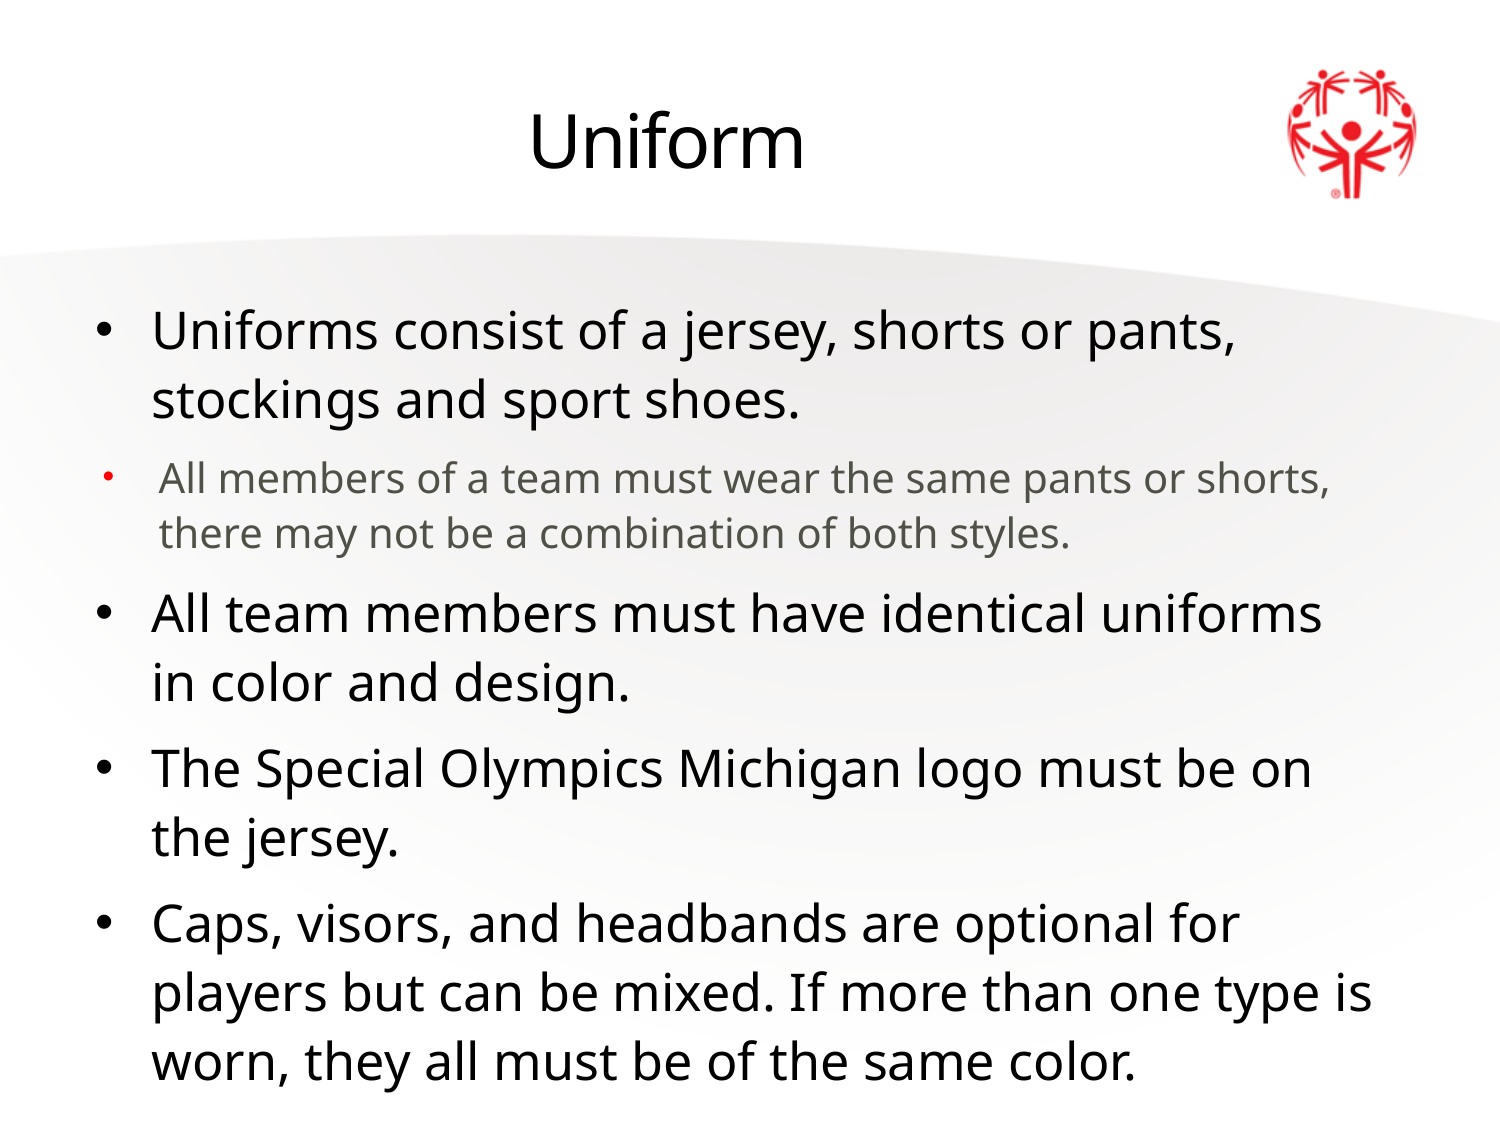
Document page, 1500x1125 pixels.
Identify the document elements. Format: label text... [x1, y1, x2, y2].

title Uniform [89, 60, 1247, 232]
list Uniforms consist of a jersey, shorts or pants, stockings and sport shoes. All members of a team must wear the same pants or shorts, there may not be a combination of both styles. All team members must have identical uniforms in color and design. The Special Olympics Michigan logo must be on the jersey. Caps, visors, and headbands are optional for players but can be mixed. If more than one type is worn, they all must be of the same color. [89, 285, 1388, 1018]
picture [0, 0, 1500, 1125]
